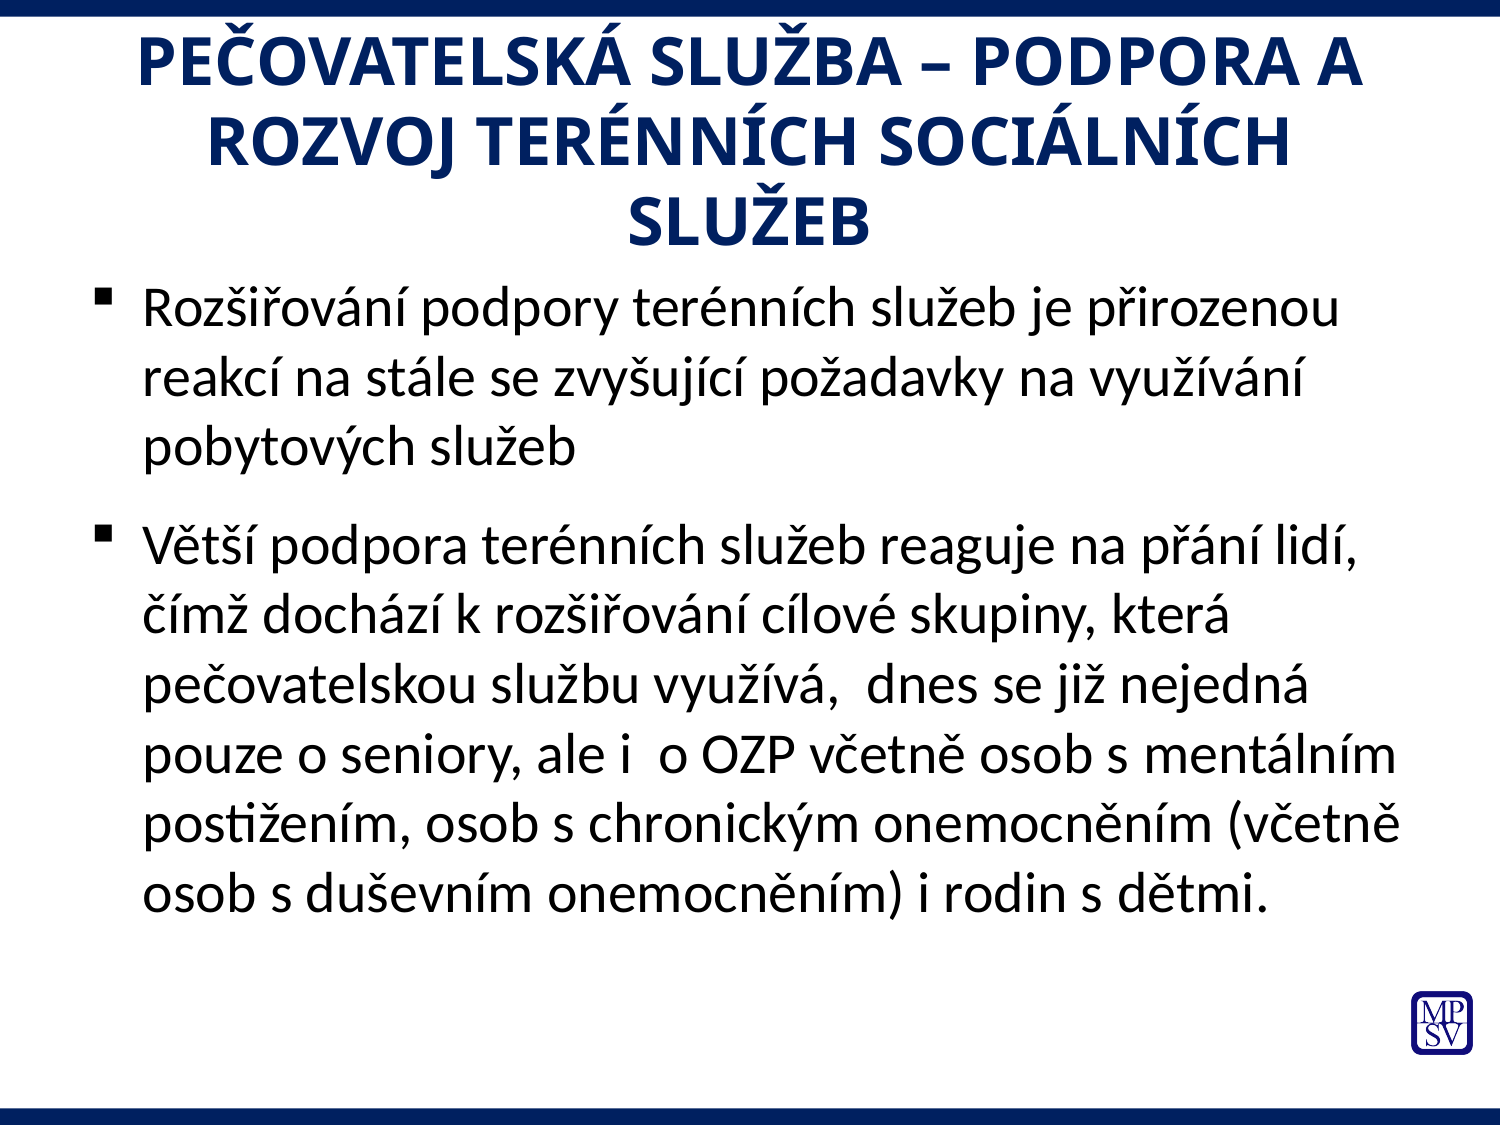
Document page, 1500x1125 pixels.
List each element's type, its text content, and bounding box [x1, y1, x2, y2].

picture [1411, 990, 1473, 1055]
title Pečovatelská služba – podpora a rozvoj terénních sociálních služeb [75, 45, 1425, 233]
text_box [0, 1106, 1500, 1125]
text_box [0, 0, 1500, 19]
list Rozšiřování podpory terénních služeb je přirozenou reakcí na stále se zvyšující požadavky na využívání pobytových služeb Větší podpora terénních služeb reaguje na přání lidí, čímž dochází k rozšiřování cílové skupiny, která pečovatelskou službu využívá, dnes se již nejedná pouze o seniory, ale i o OZP včetně osob s mentálním postižením, osob s chronickým onemocněním (včetně osob s duševním onemocněním) i rodin s dětmi. [75, 261, 1425, 1005]
